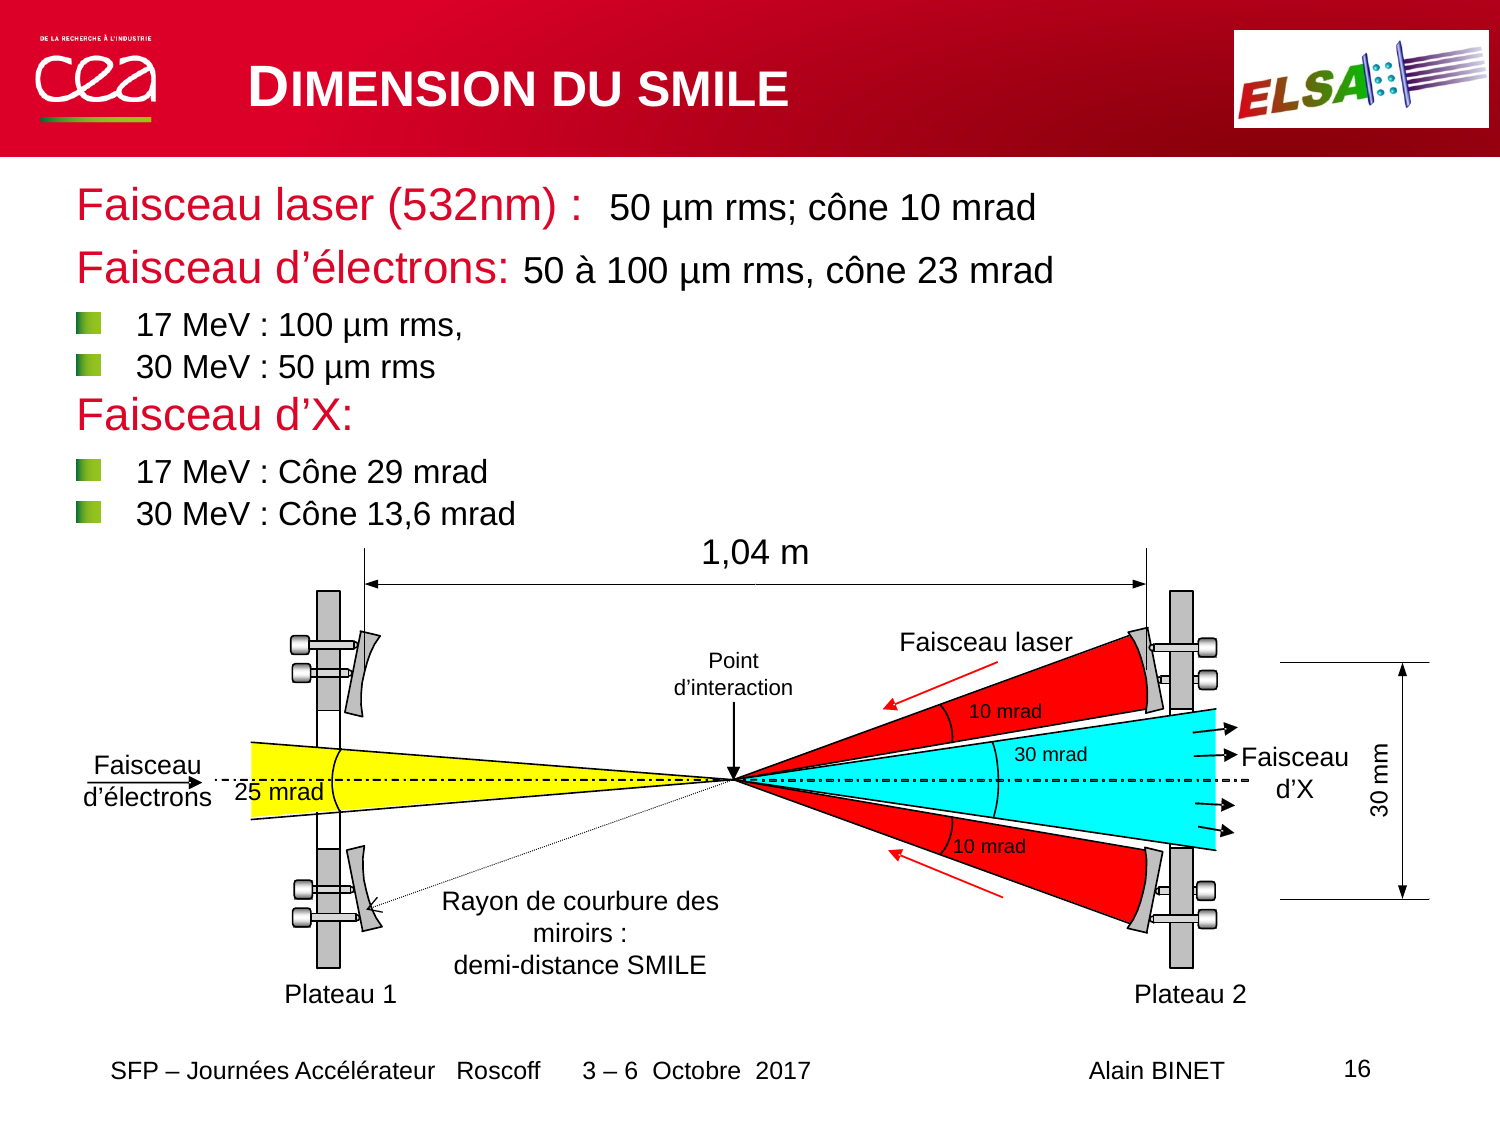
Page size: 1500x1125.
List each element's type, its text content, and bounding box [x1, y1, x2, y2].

list Faisceau laser (532nm) : 50 µm rms; cône 10 mrad Faisceau d’électrons: 50 à 100 µm rms, cône 23 mrad 17 MeV : 100 µm rms, 30 MeV : 50 µm rms Faisceau d’X: 17 MeV : Cône 29 mrad 30 MeV : Cône 13,6 mrad [76, 174, 1418, 488]
picture [76, 354, 101, 376]
text_box Dimension du SMILE [247, 8, 831, 158]
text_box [28, 489, 1487, 1071]
picture [76, 312, 101, 334]
picture [76, 459, 101, 481]
picture [0, 0, 1500, 157]
